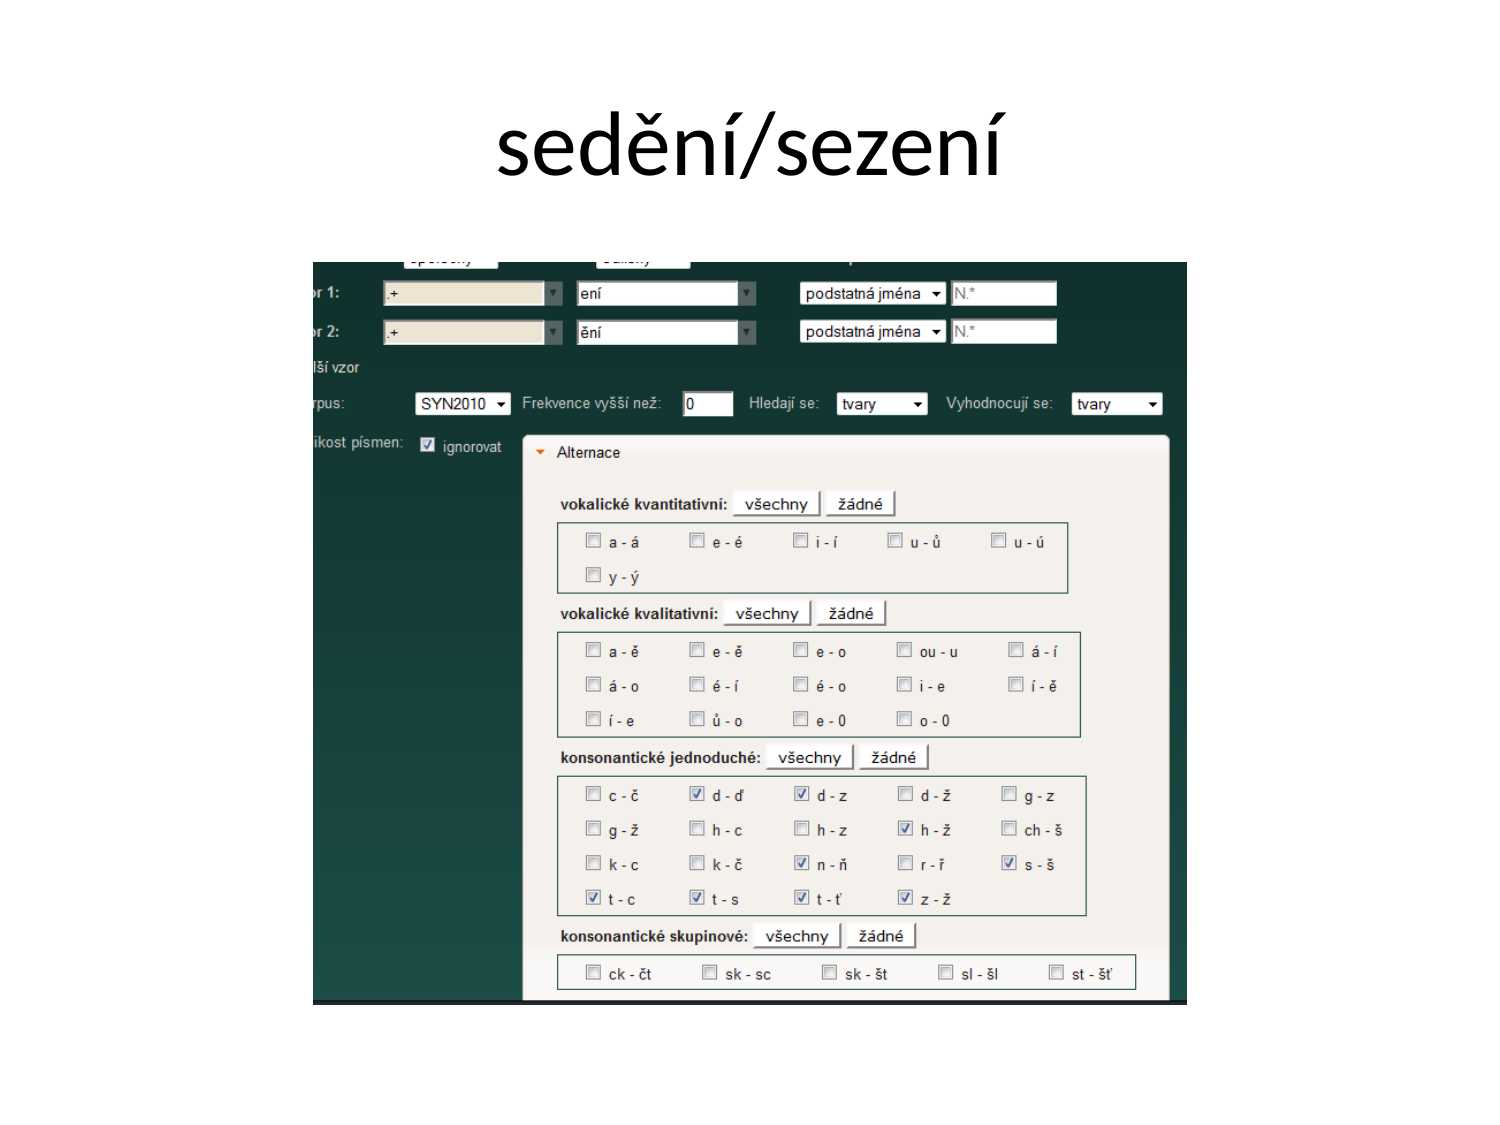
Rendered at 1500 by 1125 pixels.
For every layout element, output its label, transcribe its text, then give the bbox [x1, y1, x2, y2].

title sedění/sezení [75, 45, 1425, 233]
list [312, 262, 1187, 1006]
